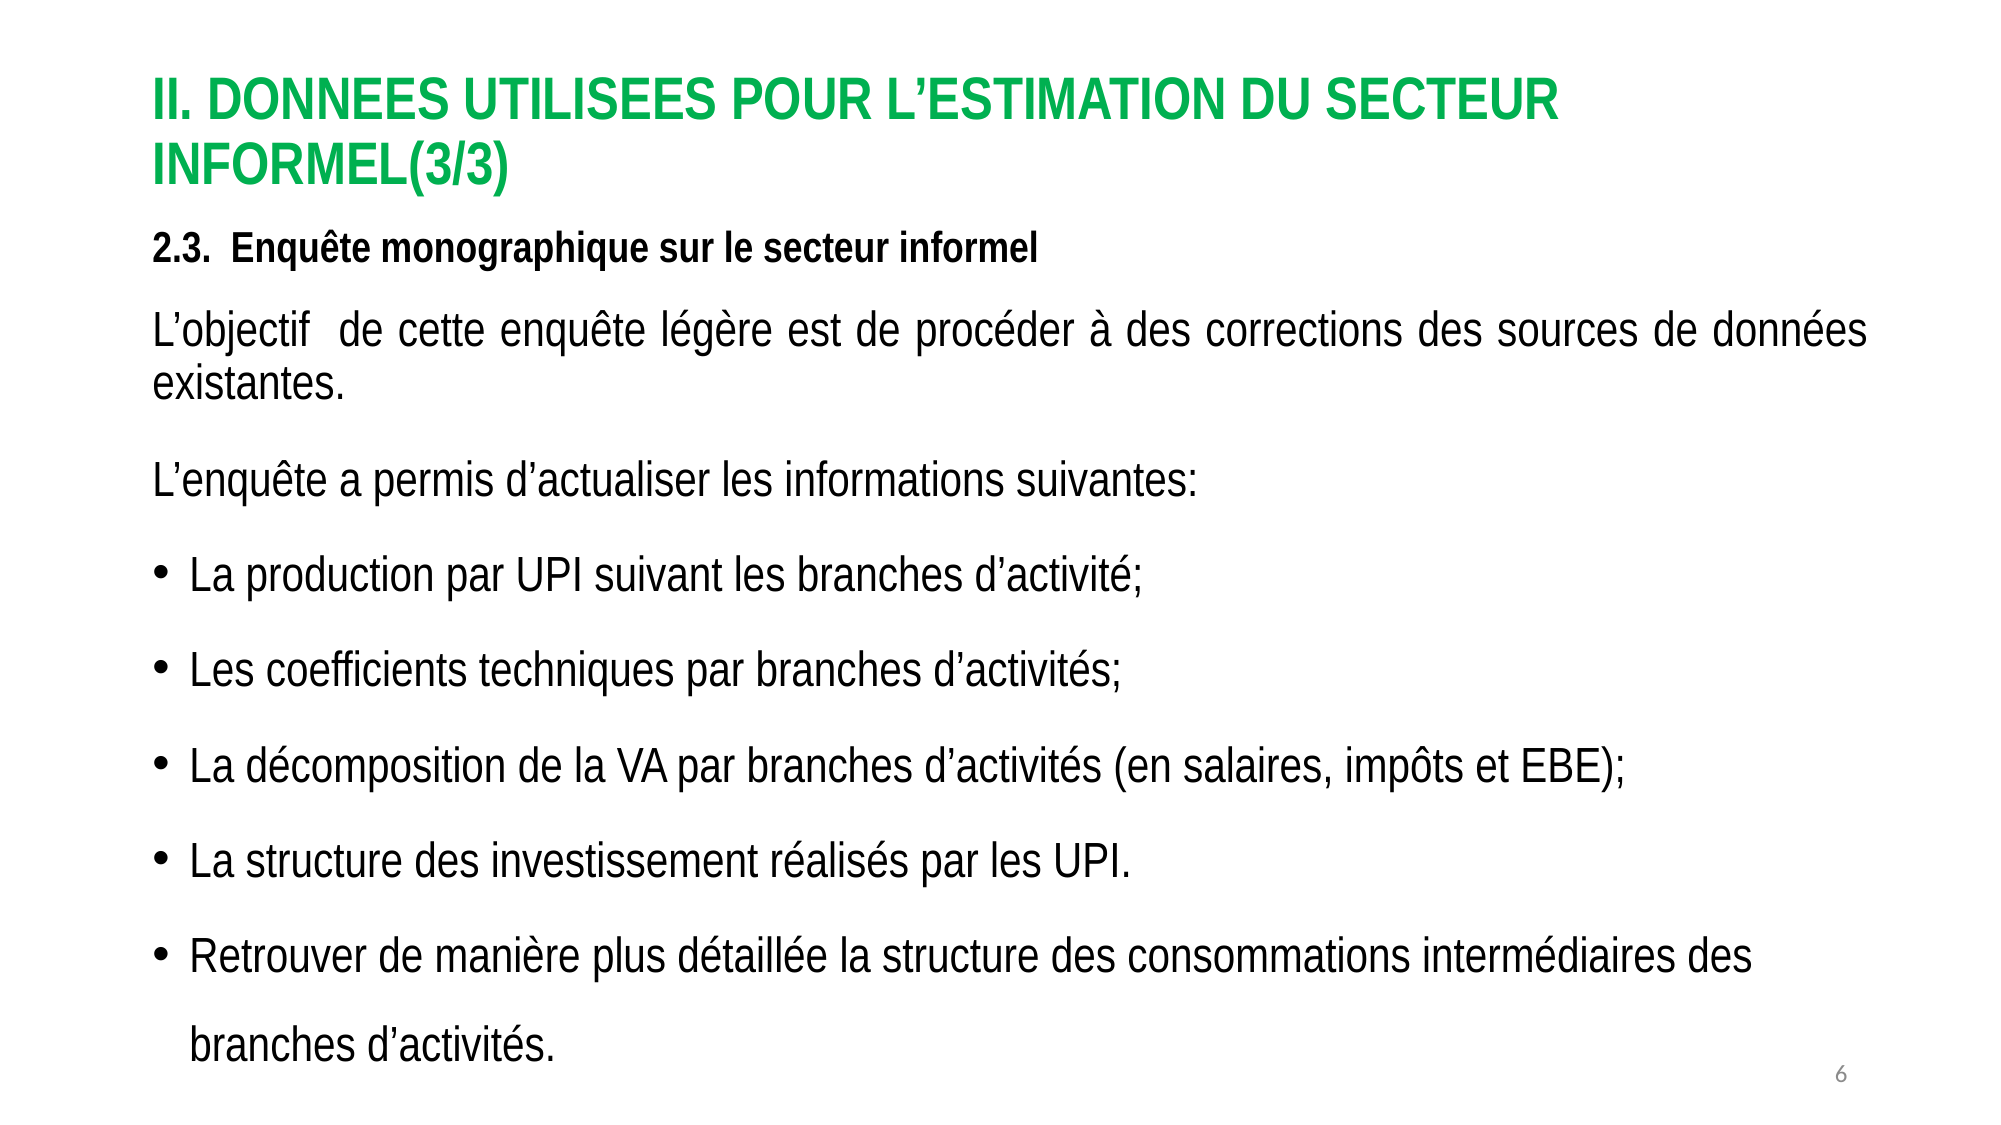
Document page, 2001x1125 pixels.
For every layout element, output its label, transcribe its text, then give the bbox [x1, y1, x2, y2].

list 2.3. Enquête monographique sur le secteur informel L’objectif de cette enquête légère est de procéder à des corrections des sources de données existantes. L’enquête a permis d’actualiser les informations suivantes: La production par UPI suivant les branches d’activité; Les coefficients techniques par branches d’activités; La décomposition de la VA par branches d’activités (en salaires, impôts et EBE); La structure des investissement réalisés par les UPI. Retrouver de manière plus détaillée la structure des consommations intermédiaires des branches d’activités. [137, 217, 1884, 1084]
slide_number 6 [1412, 1042, 1863, 1103]
title II. DONNEES UTILISEES POUR L’ESTIMATION DU SECTEUR INFORMEL(3/3) [137, 59, 1863, 217]
